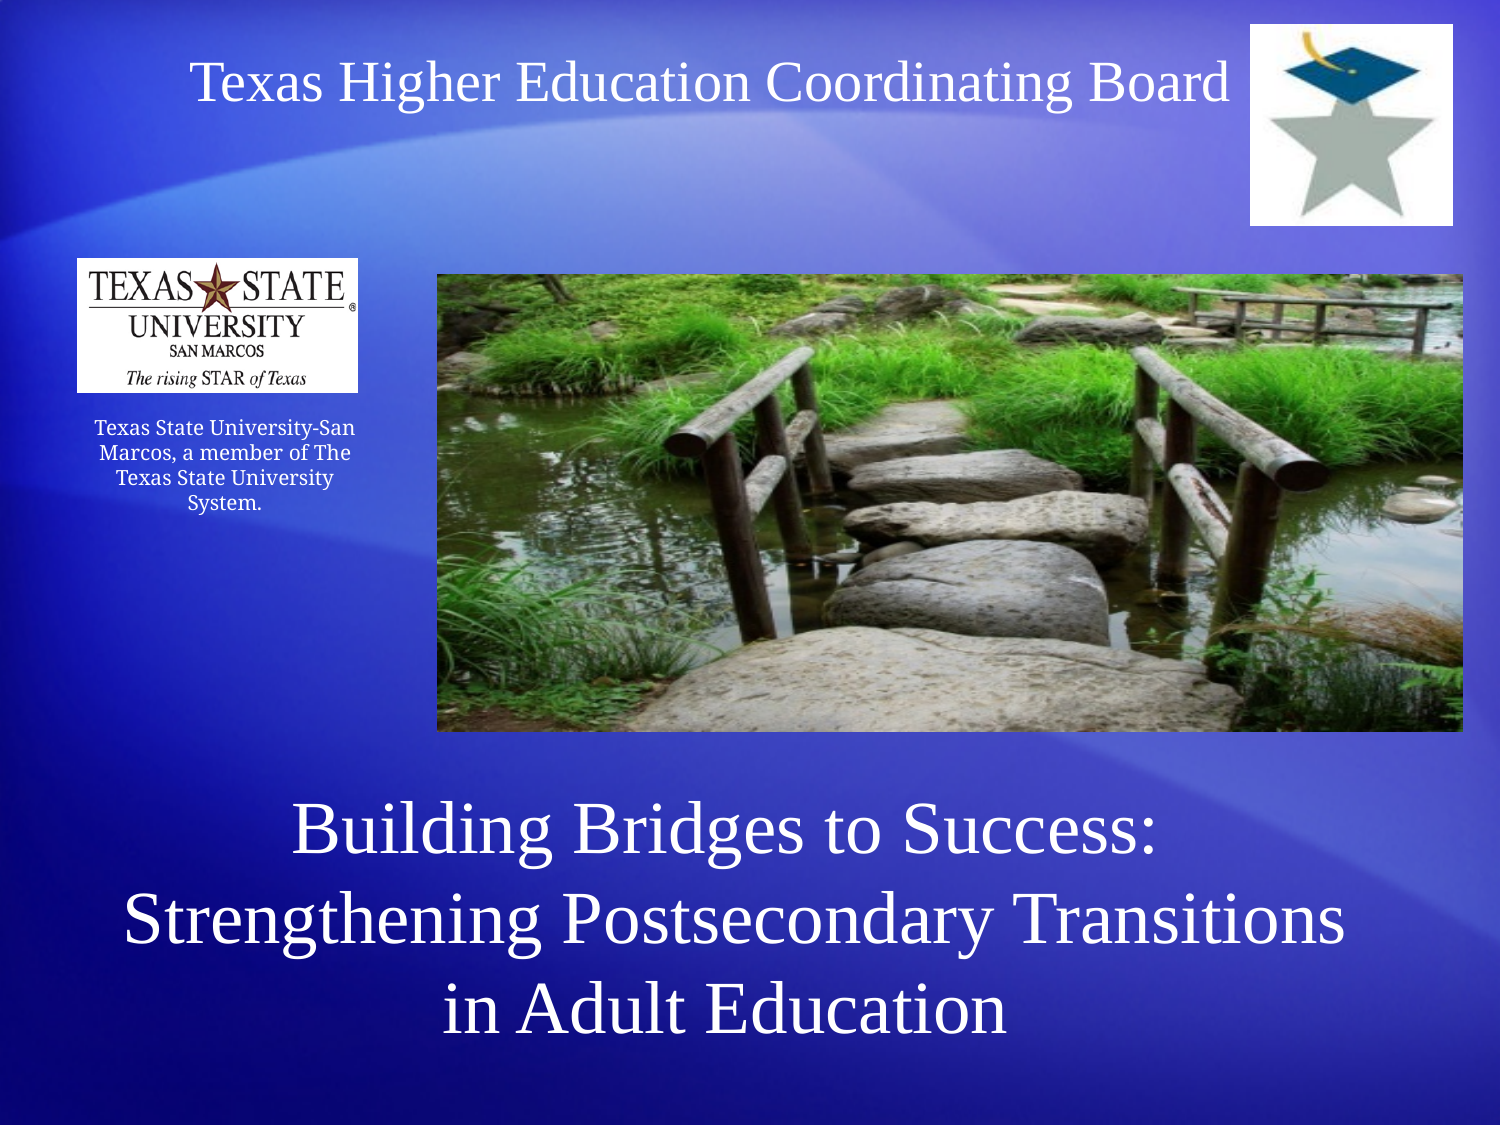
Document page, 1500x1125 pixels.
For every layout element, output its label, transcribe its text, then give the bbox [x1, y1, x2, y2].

text_box Texas State University-San Marcos, a member of The Texas State University System. [74, 408, 375, 509]
subtitle Texas Higher Education Coordinating Board [78, 37, 1244, 176]
text_box Building Bridges to Success: Strengthening Postsecondary Transitions in Adult Education [104, 772, 1367, 911]
picture [0, 0, 1500, 1125]
